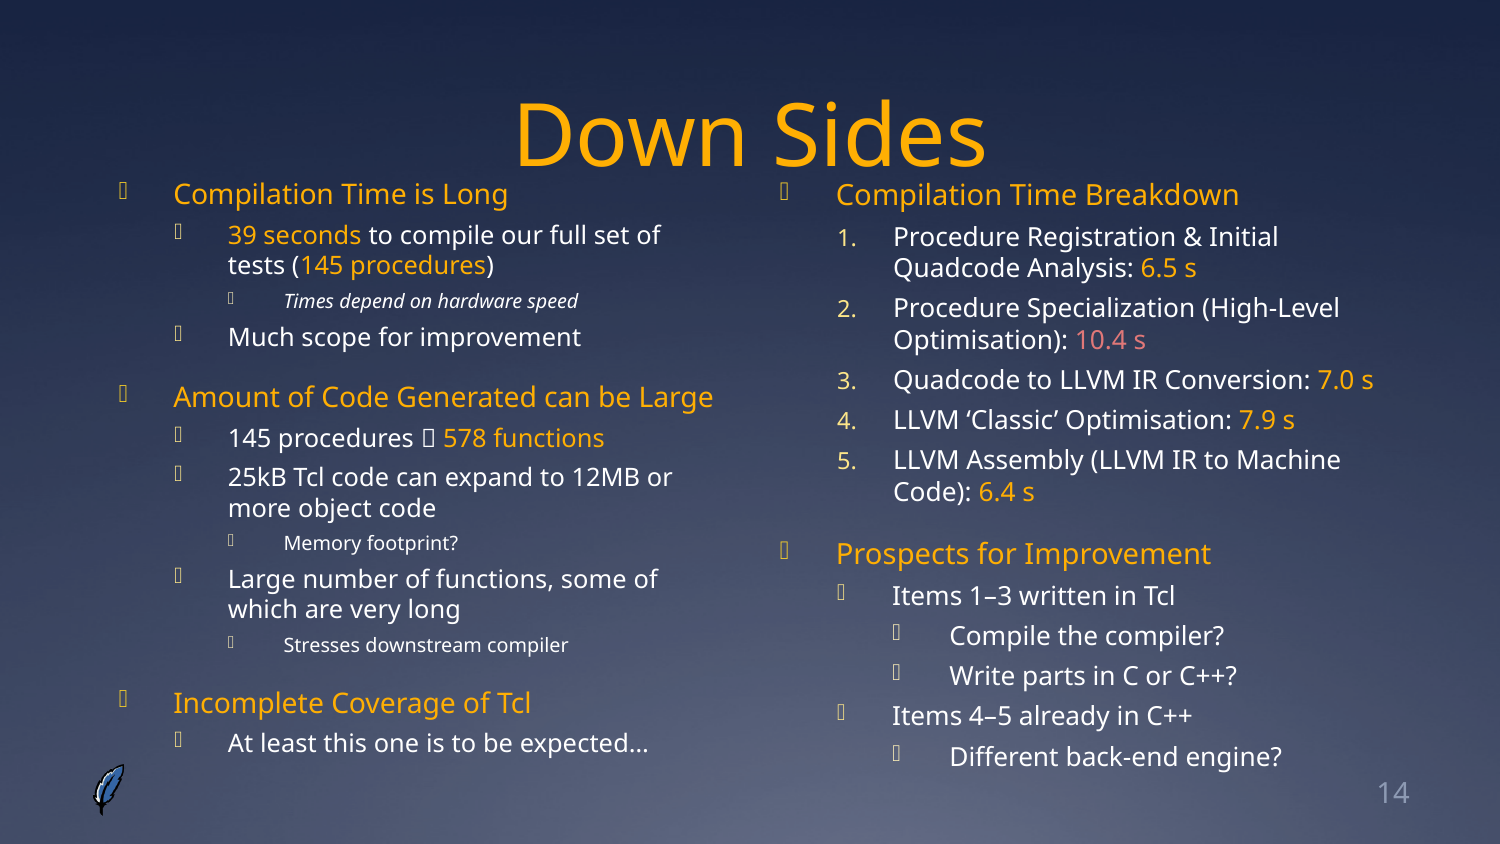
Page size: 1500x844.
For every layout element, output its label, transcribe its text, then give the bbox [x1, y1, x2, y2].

picture [75, 764, 143, 816]
list Compilation Time is Long 39 seconds to compile our full set of tests (145 procedures) Times depend on hardware speed Much scope for improvement Amount of Code Generated can be Large 145 procedures  578 functions 25kB Tcl code can expand to 12MB or more object code Memory footprint? Large number of functions, some of which are very long Stresses downstream compiler Incomplete Coverage of Tcl At least this one is to be expected… [103, 168, 738, 789]
title Down Sides [100, 71, 1400, 169]
list Compilation Time Breakdown Procedure Registration & Initial Quadcode Analysis: 6.5 s Procedure Specialization (High-Level Optimisation): 10.4 s Quadcode to LLVM IR Conversion: 7.0 s LLVM ‘Classic’ Optimisation: 7.9 s LLVM Assembly (LLVM IR to Machine Code): 6.4 s Prospects for Improvement Items 1–3 written in Tcl Compile the compiler? Write parts in C or C++? Items 4–5 already in C++ Different back-end engine? [764, 168, 1400, 789]
slide_number 14 [1325, 772, 1425, 817]
